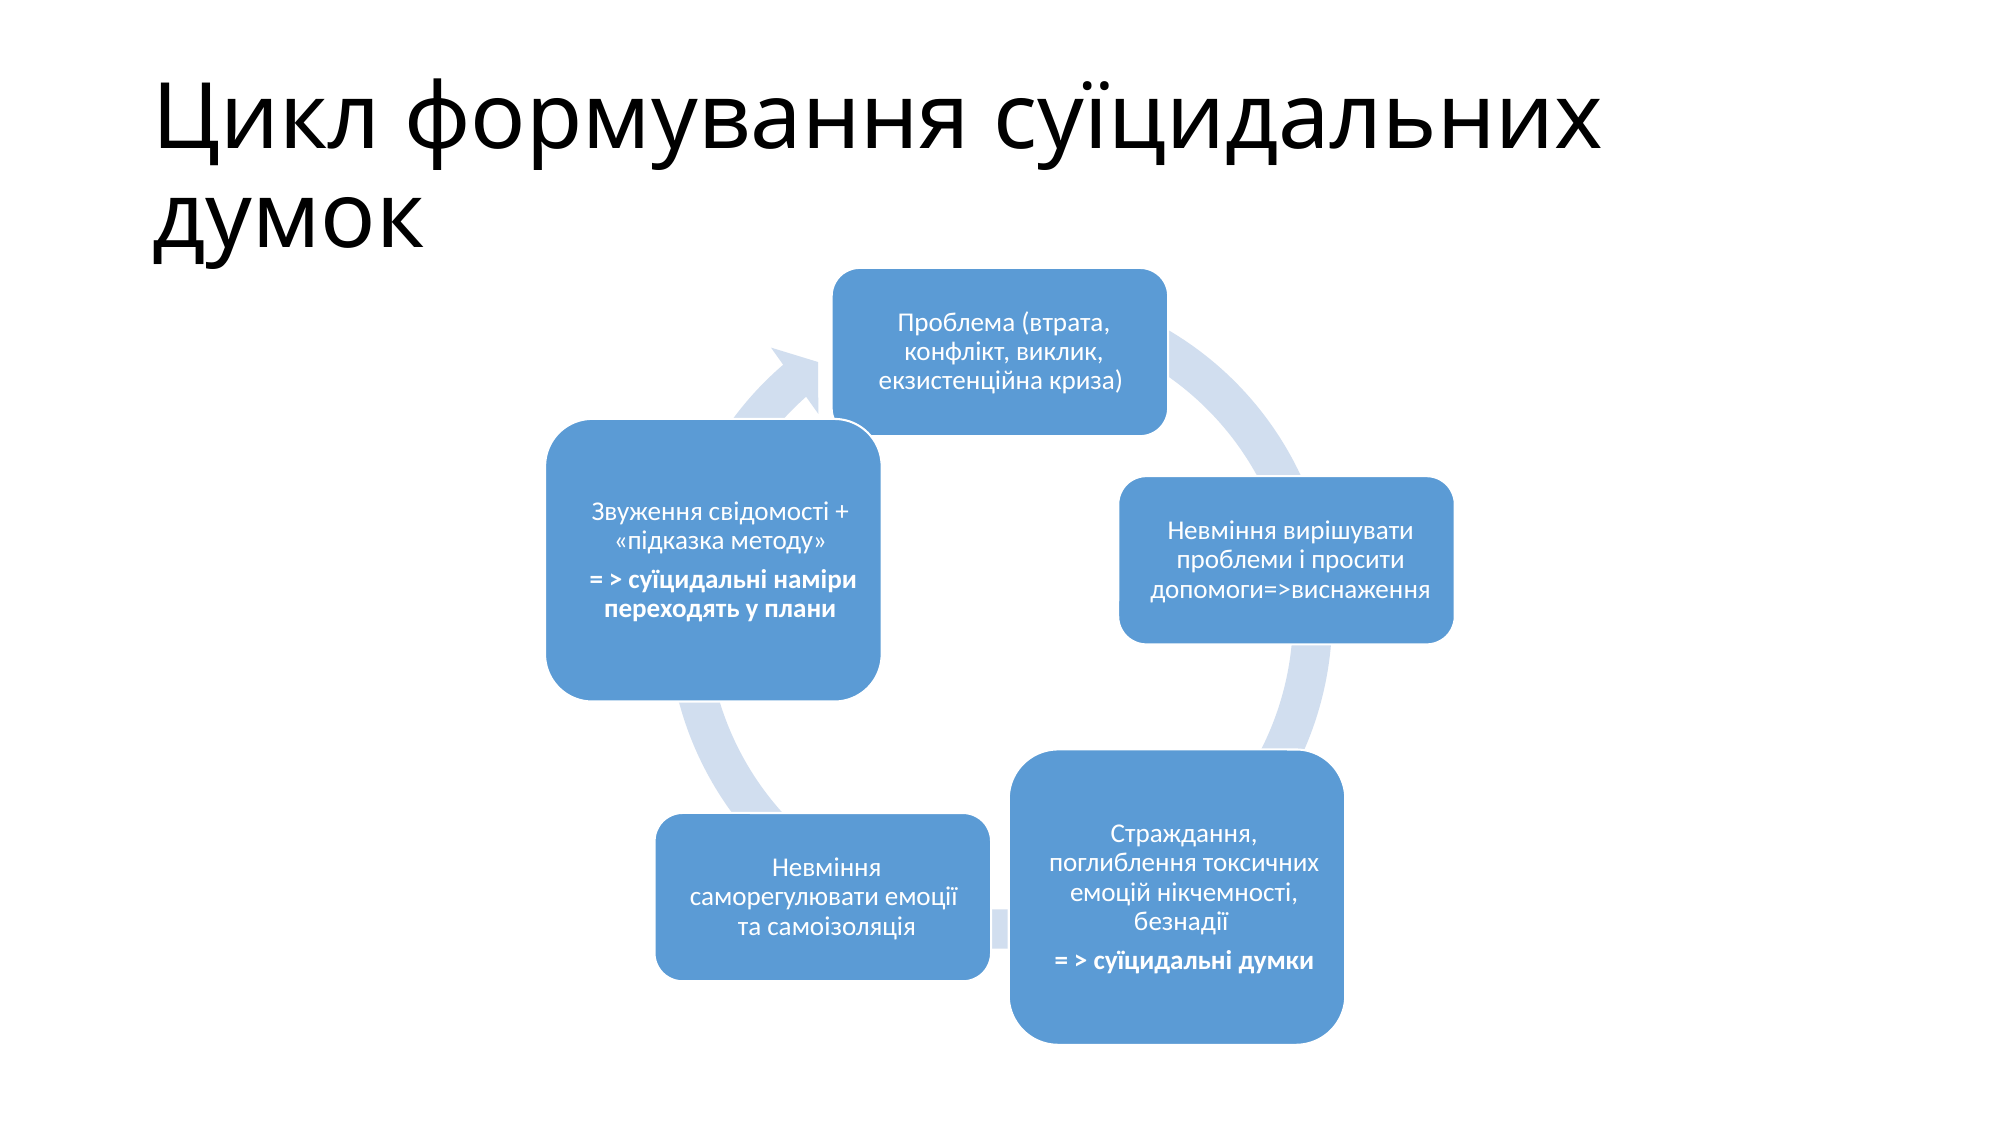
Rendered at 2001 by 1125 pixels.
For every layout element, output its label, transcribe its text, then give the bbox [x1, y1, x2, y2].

title Цикл формування суїцидальних думок [137, 59, 1863, 278]
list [137, 299, 1863, 1014]
